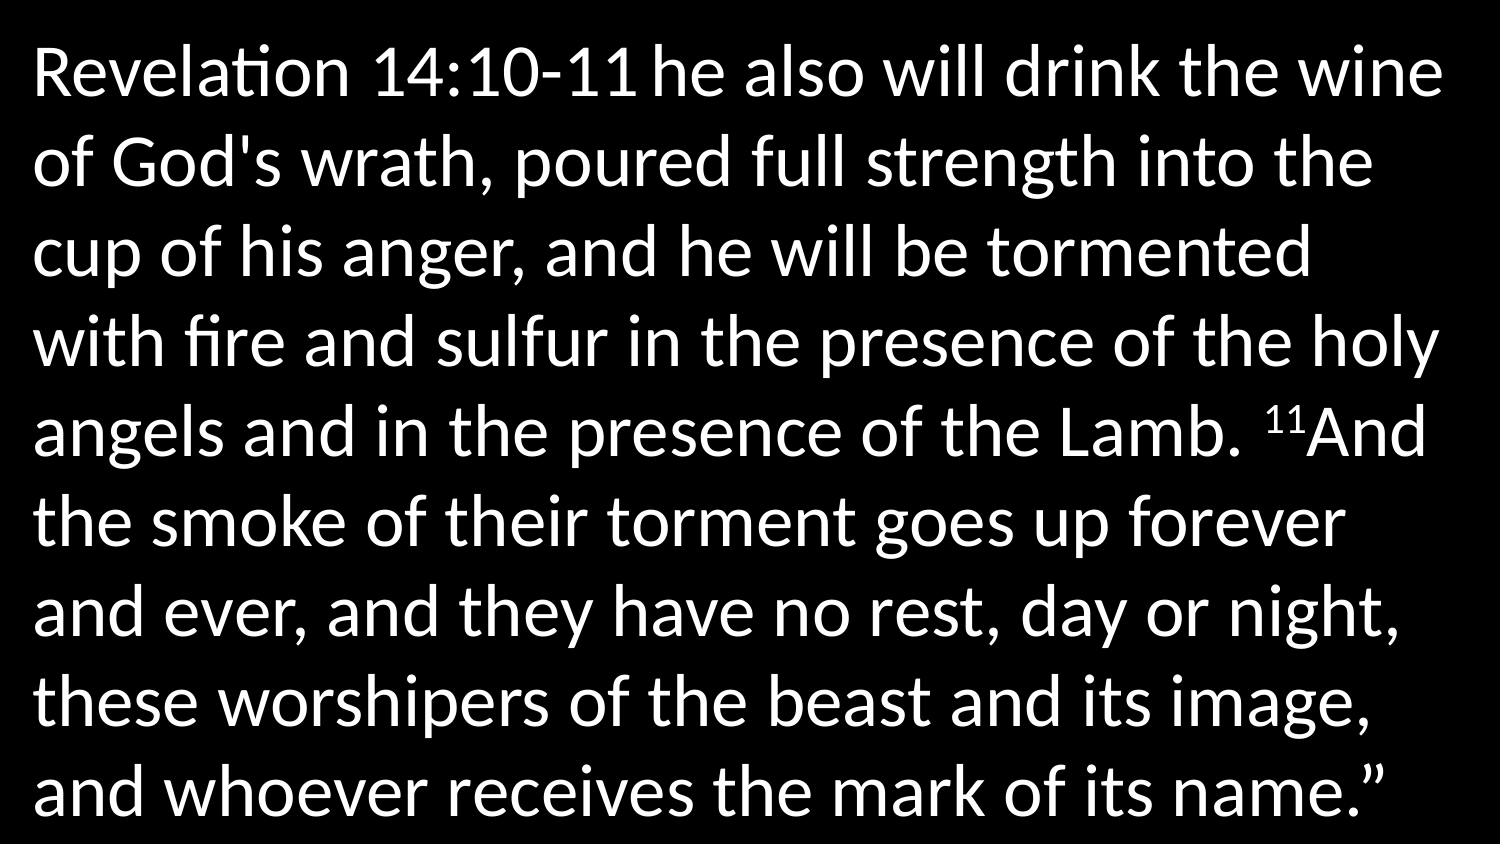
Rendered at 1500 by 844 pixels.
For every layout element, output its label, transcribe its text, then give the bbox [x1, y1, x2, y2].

text_box Revelation 14:10-11 he also will drink the wine of God's wrath, poured full strength into the cup of his anger, and he will be tormented with fire and sulfur in the presence of the holy angels and in the presence of the Lamb. 11And the smoke of their torment goes up forever and ever, and they have no rest, day or night, these worshipers of the beast and its image, and whoever receives the mark of its name.” [17, 13, 1476, 839]
